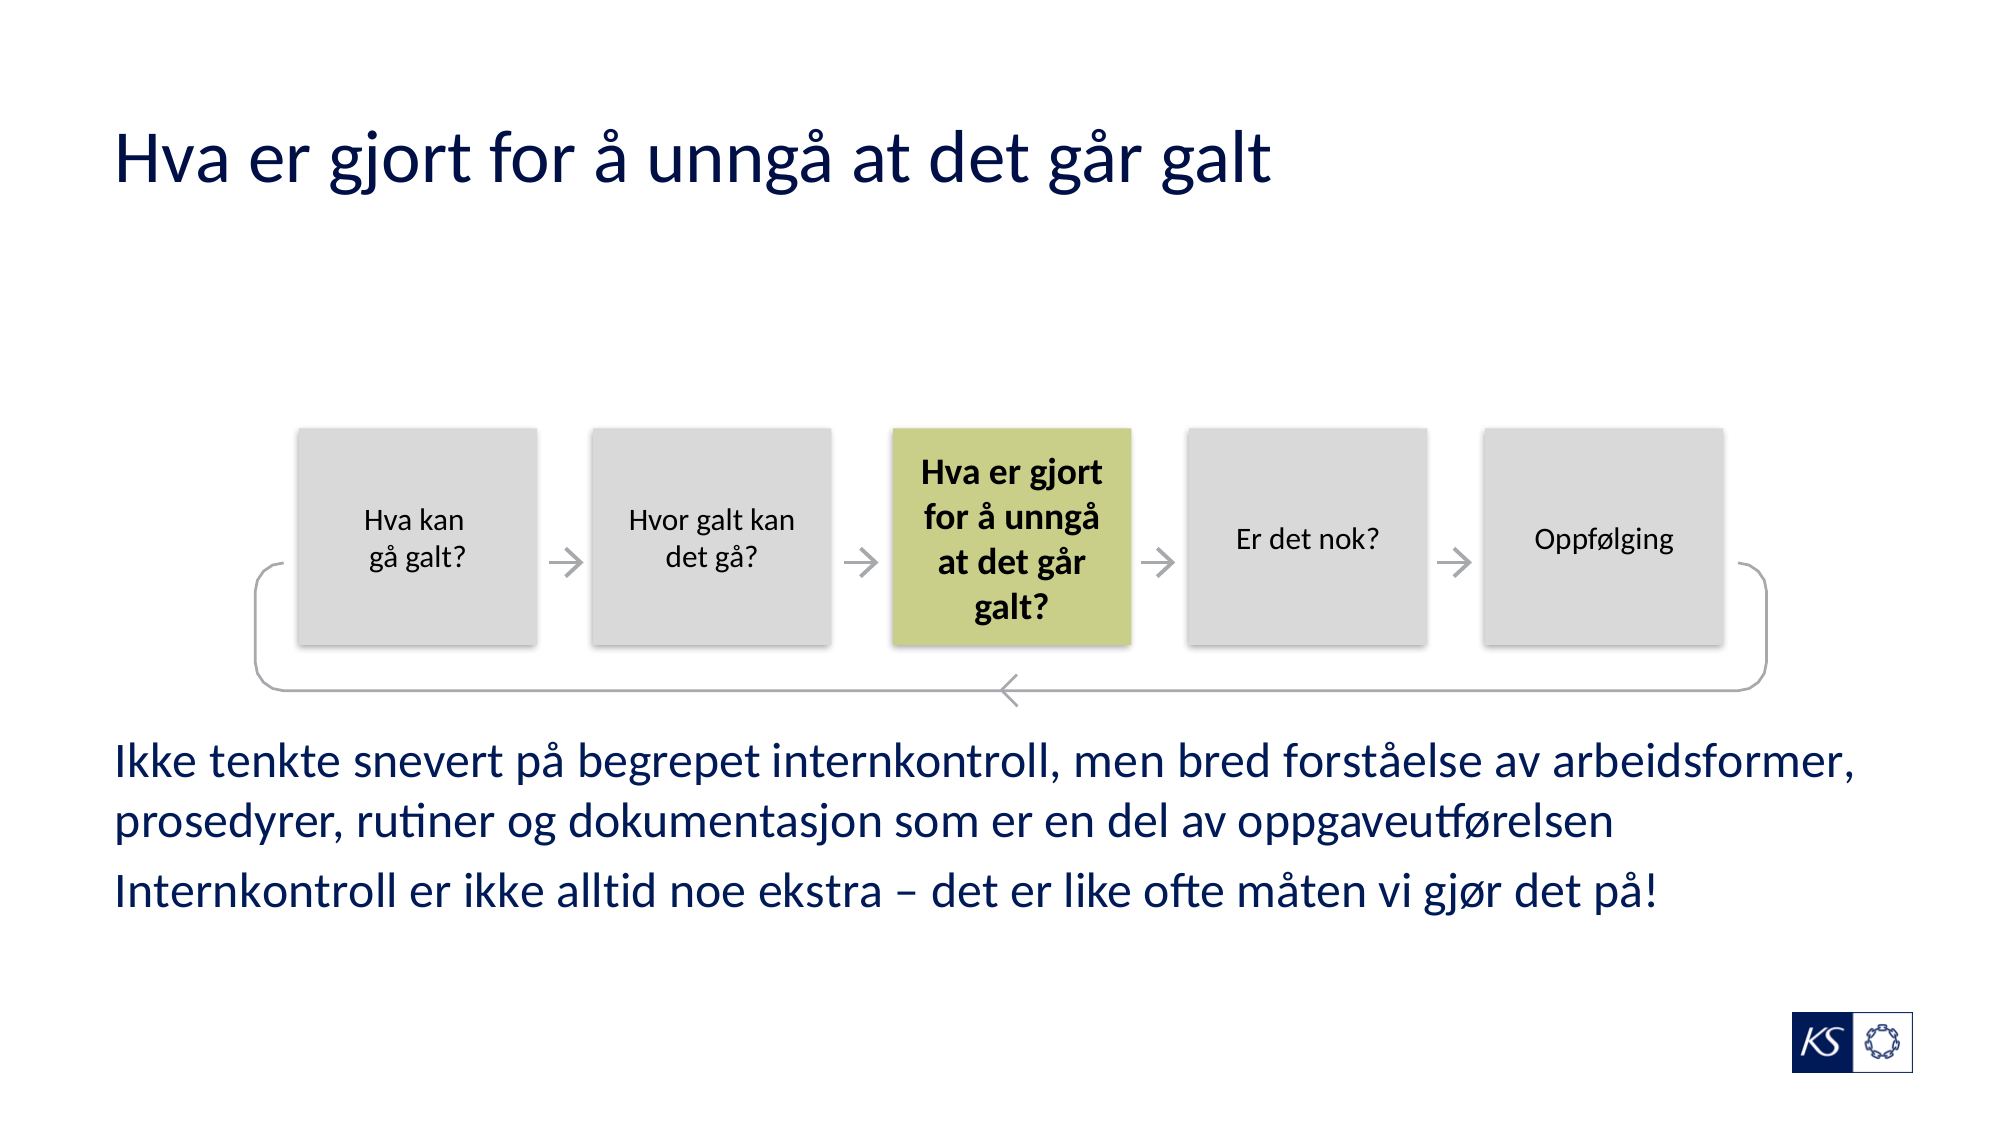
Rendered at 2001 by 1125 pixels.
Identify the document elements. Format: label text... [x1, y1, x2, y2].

text_box [255, 562, 1767, 691]
text_box Oppfølging [1484, 428, 1724, 646]
text_box [1155, 546, 1176, 578]
title Hva er gjort for å unngå at det går galt [99, 59, 1900, 246]
text_box Er det nok? [1188, 428, 1428, 646]
text_box [1452, 546, 1472, 562]
picture [1792, 1012, 1913, 1073]
text_box [859, 546, 879, 578]
text_box Hva er gjort for å unngå at det går galt? [892, 428, 1132, 646]
text_box [564, 546, 584, 578]
text_box Hva kan gå galt? [298, 428, 538, 646]
text_box [1001, 674, 1018, 707]
text_box Hvor galt kan det gå? [592, 428, 832, 646]
list Ikke tenkte snevert på begrepet internkontroll, men bred forståelse av arbeidsformer, prosedyrer, rutiner og dokumentasjon som er en del av oppgaveutførelsen Internkontroll er ikke alltid noe ekstra – det er like ofte måten vi gjør det på! [99, 720, 1900, 970]
